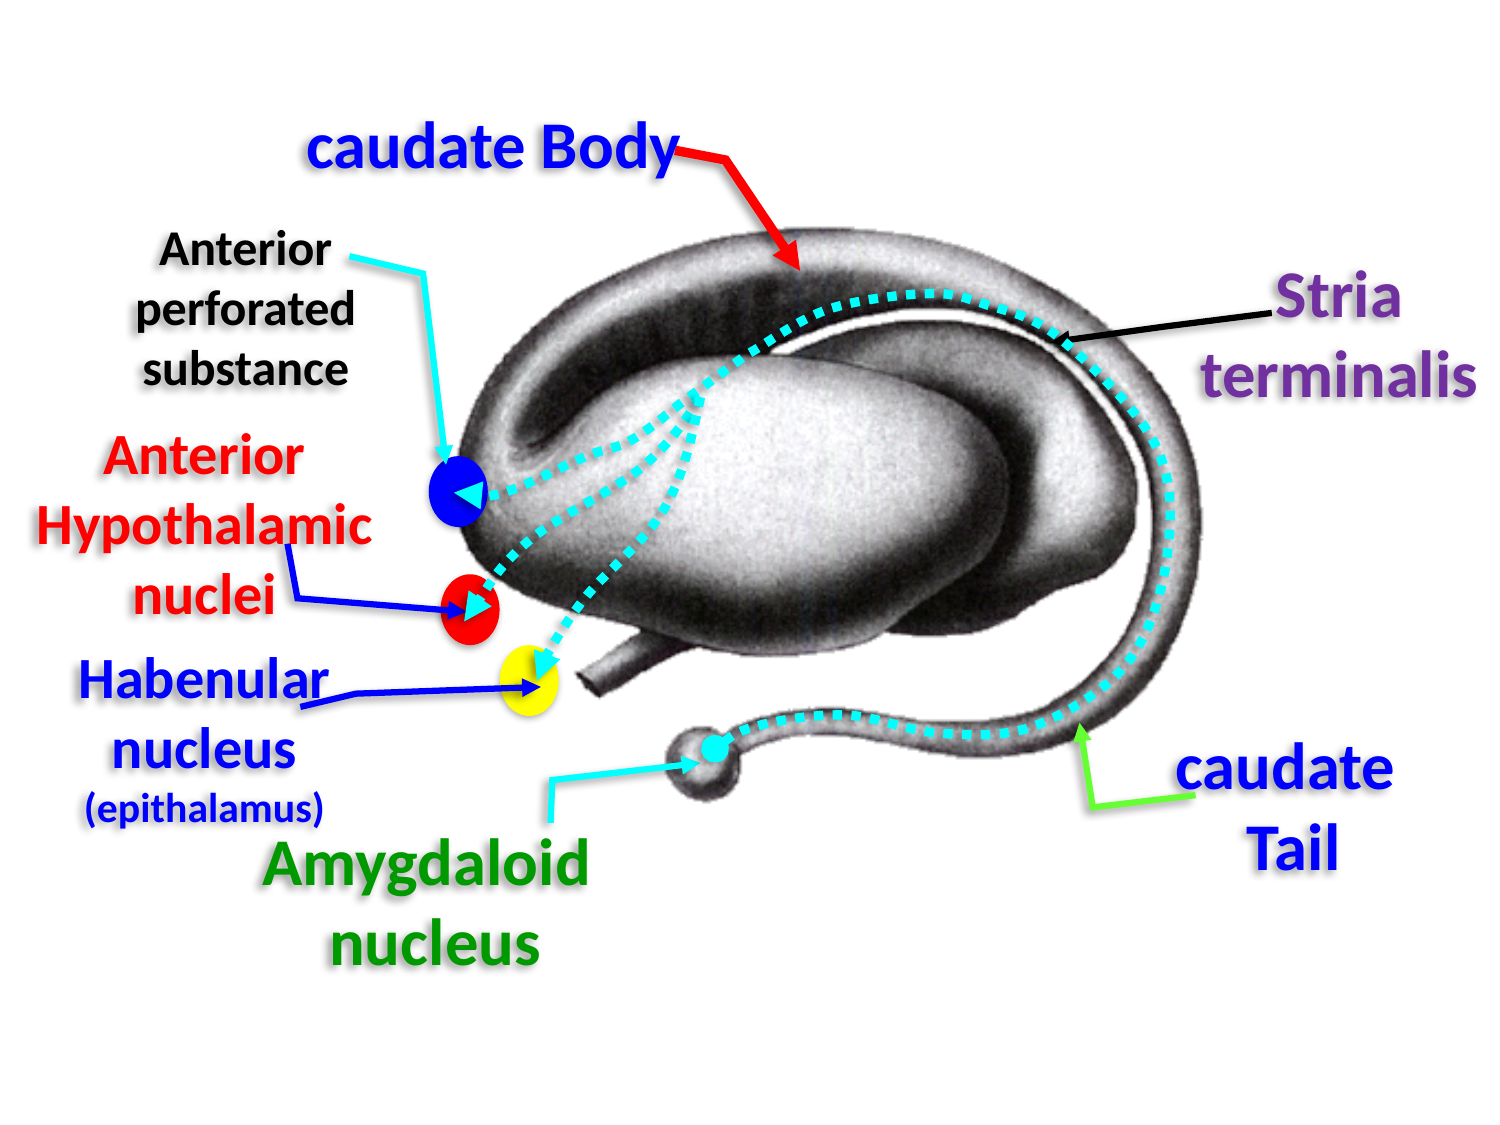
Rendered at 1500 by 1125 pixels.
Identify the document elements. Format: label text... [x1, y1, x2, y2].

text_box [426, 469, 435, 517]
text_box Stria terminalis [1231, 244, 1500, 319]
text_box Amygdaloid nucleus [216, 834, 712, 964]
text_box Habenular nucleus (epithalamus) [0, 633, 435, 751]
text_box caudate Body [287, 94, 733, 213]
picture [440, 172, 1226, 835]
text_box caudate Tail [1231, 716, 1421, 834]
text_box Anterior Hypothalamic nuclei [0, 409, 411, 527]
text_box Anterior perforated substance [39, 208, 435, 374]
